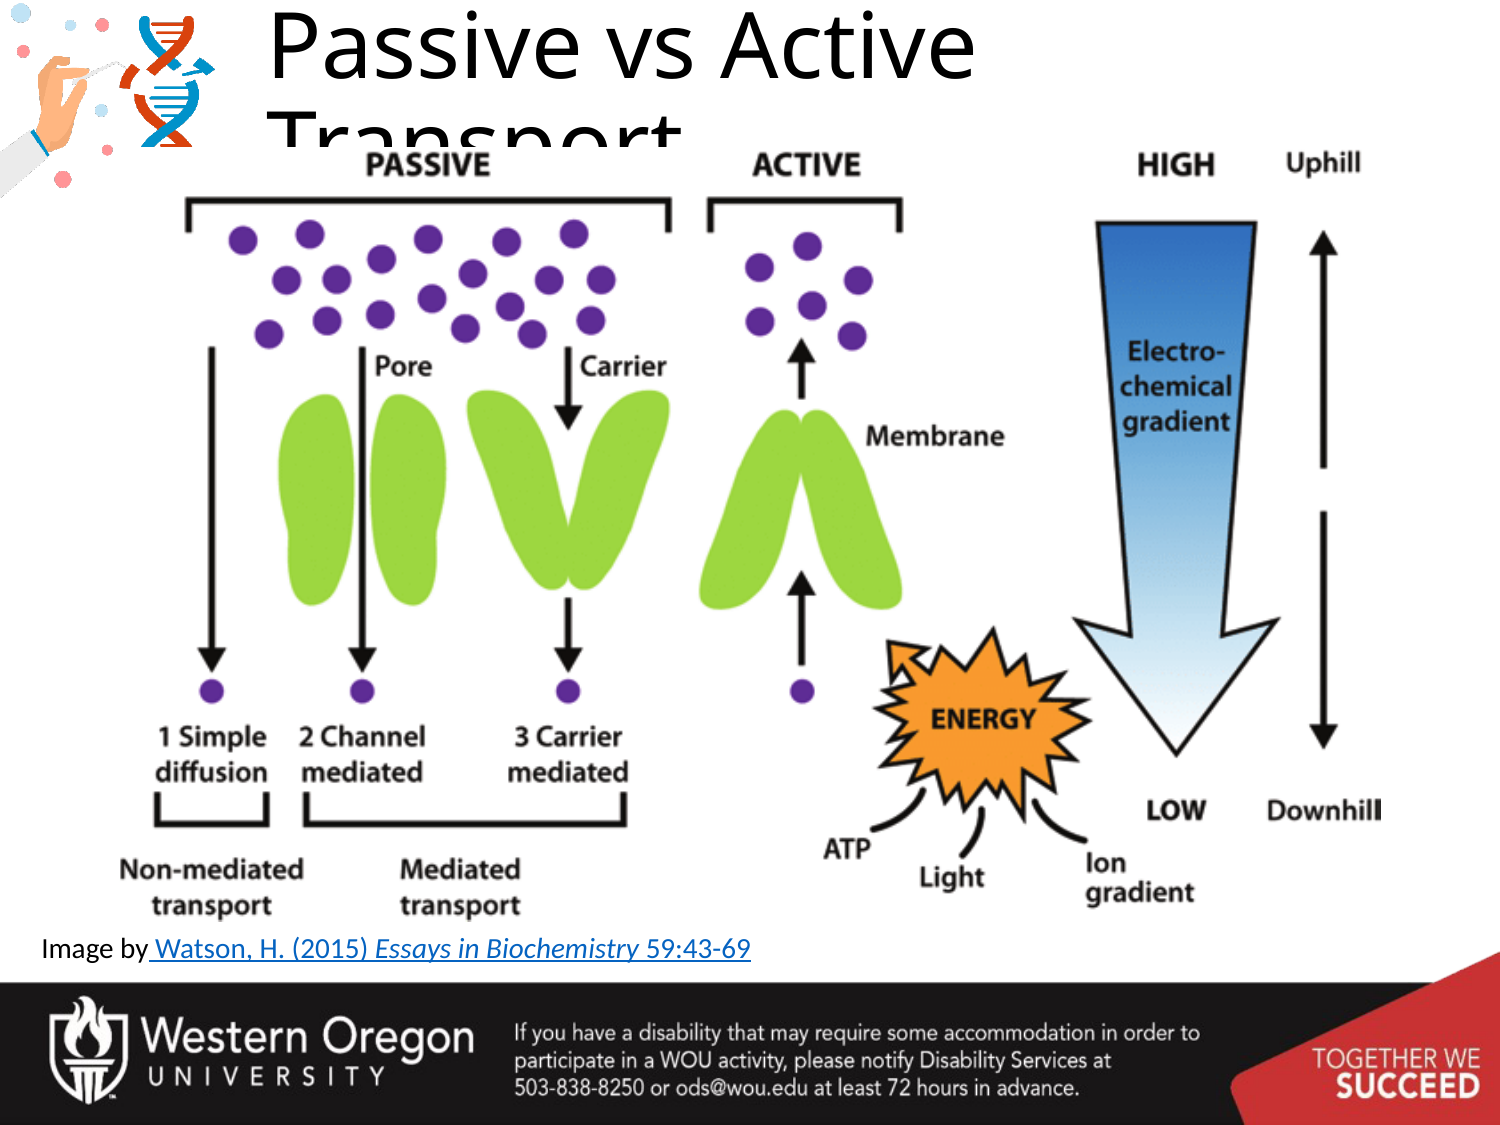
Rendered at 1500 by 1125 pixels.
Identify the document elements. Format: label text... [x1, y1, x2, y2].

picture [0, 3, 215, 198]
picture [0, 946, 1500, 1125]
text_box Image by Watson, H. (2015) Essays in Biochemistry 59:43-69 [26, 921, 767, 972]
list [118, 147, 1381, 922]
title Passive vs Active Transport [251, 34, 1434, 163]
